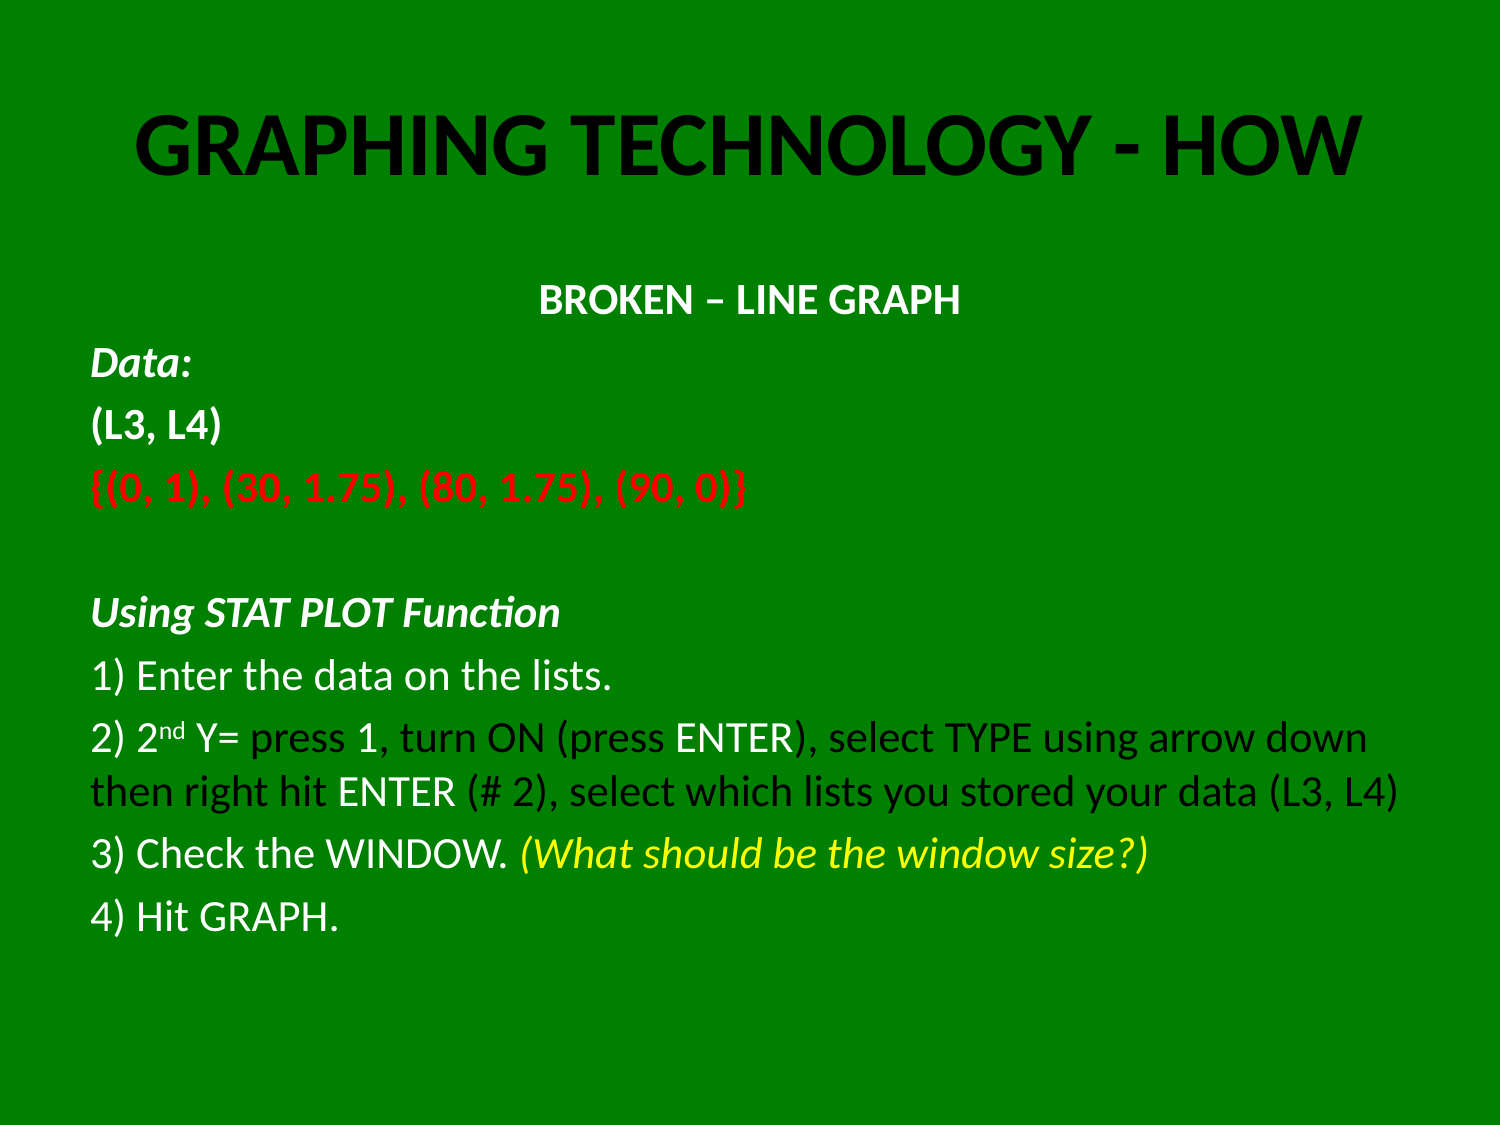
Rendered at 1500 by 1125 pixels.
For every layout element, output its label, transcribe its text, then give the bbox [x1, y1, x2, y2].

title GRAPHING TECHNOLOGY - HOW [75, 45, 1425, 233]
list BROKEN – LINE GRAPH Data: (L3, L4) {(0, 1), (30, 1.75), (80, 1.75), (90, 0)} Using STAT PLOT Function 1) Enter the data on the lists. 2) 2nd Y= press 1, turn ON (press ENTER), select TYPE using arrow down then right hit ENTER (# 2), select which lists you stored your data (L3, L4) 3) Check the WINDOW. (What should be the window size?) 4) Hit GRAPH. [75, 262, 1425, 1005]
